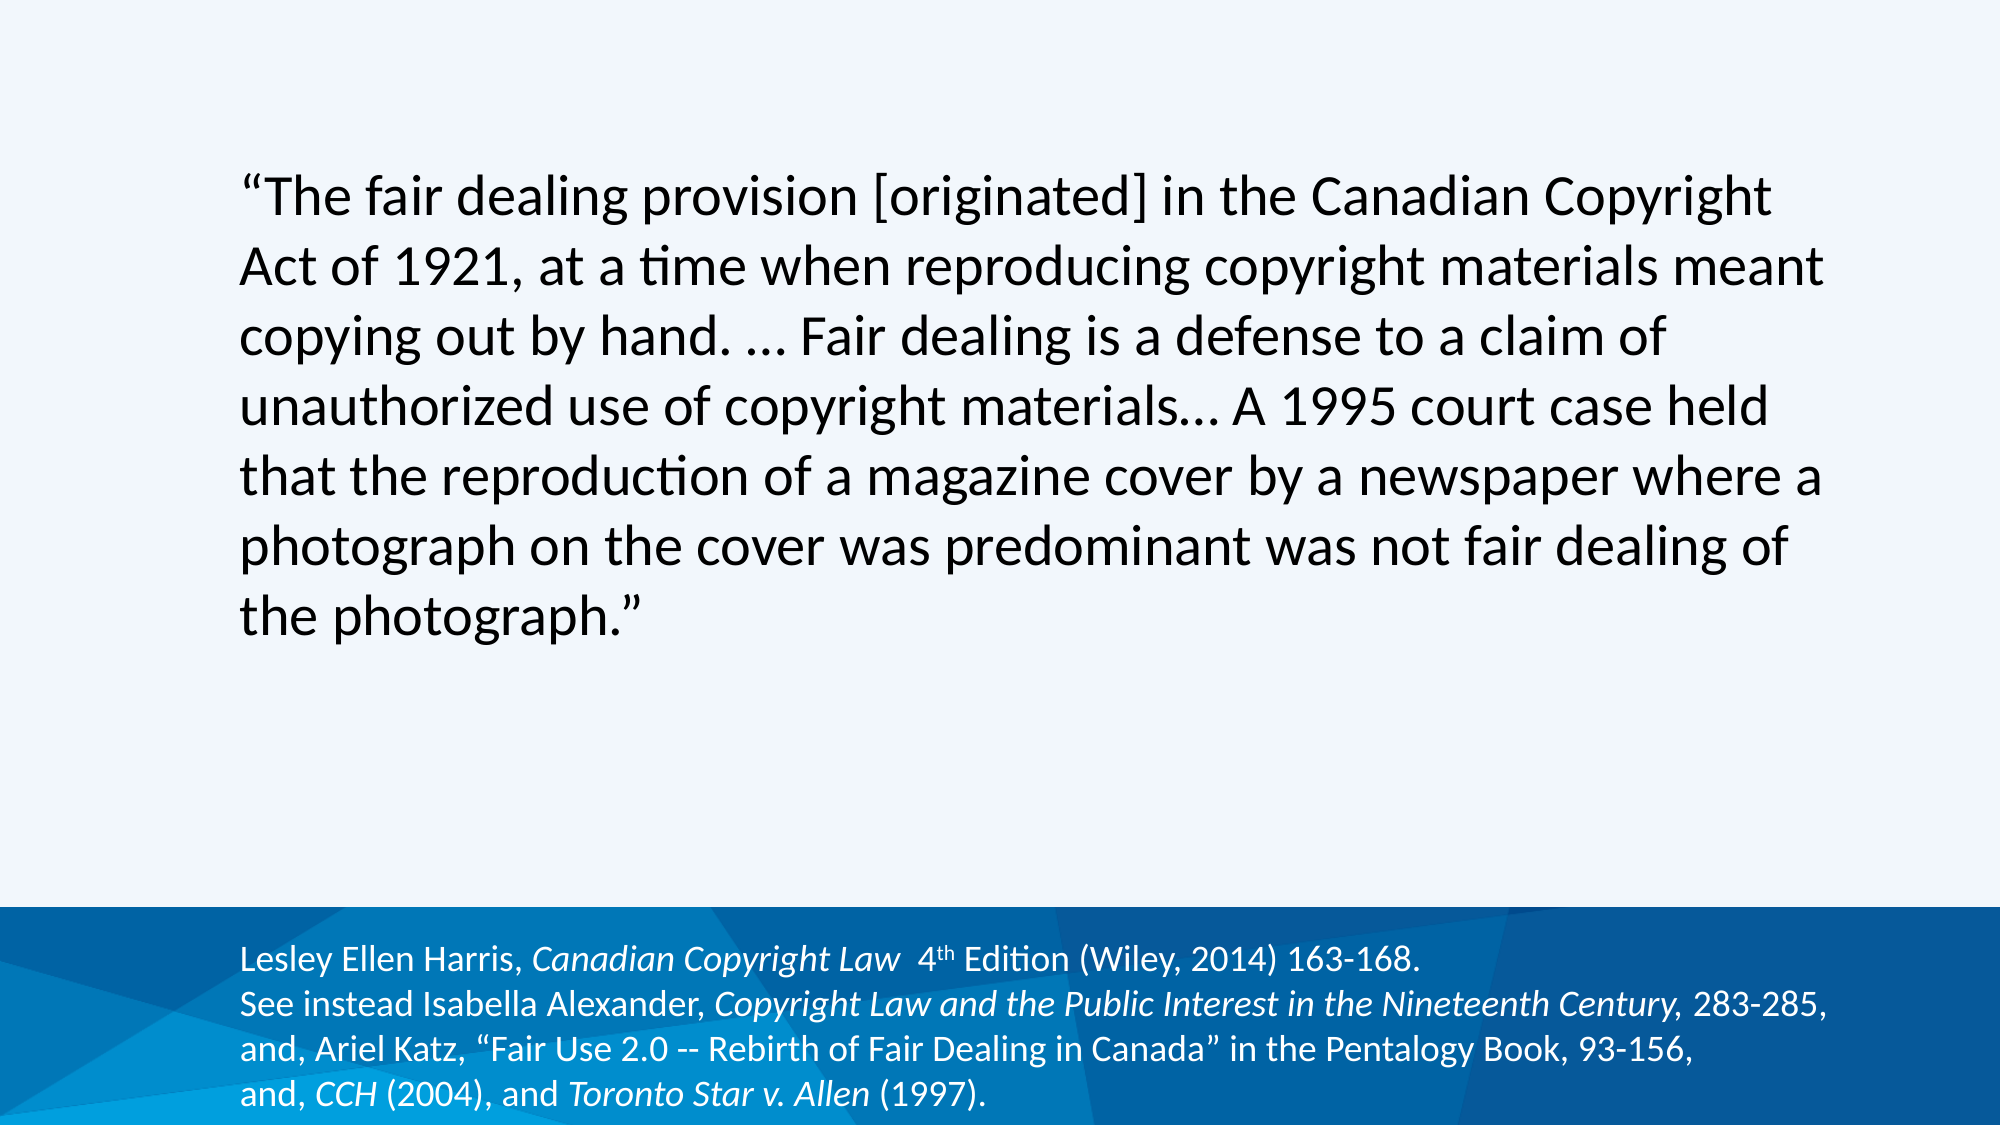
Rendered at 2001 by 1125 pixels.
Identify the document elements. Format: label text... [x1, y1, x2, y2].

picture [624, 1037, 637, 1048]
picture [754, 1044, 764, 1061]
picture [646, 953, 654, 970]
picture [724, 954, 730, 976]
picture [449, 1008, 454, 1016]
picture [536, 1043, 545, 1060]
picture [467, 954, 471, 970]
picture [380, 998, 391, 1015]
picture [1012, 1044, 1016, 1060]
picture [436, 1082, 452, 1106]
picture [242, 1053, 247, 1061]
picture [670, 998, 684, 1016]
picture [636, 1089, 641, 1105]
picture [468, 991, 482, 1016]
picture [333, 999, 344, 1016]
picture [534, 947, 551, 971]
picture [389, 1080, 394, 1110]
picture [571, 1083, 587, 1105]
picture [522, 1008, 528, 1016]
picture [279, 1036, 294, 1061]
picture [573, 954, 578, 970]
picture [599, 953, 607, 970]
picture [347, 993, 356, 1016]
picture [426, 948, 443, 970]
picture [1039, 998, 1051, 1016]
picture [969, 998, 975, 1015]
picture [957, 1044, 972, 1061]
picture [337, 1082, 353, 1106]
picture [1008, 993, 1017, 1016]
picture [623, 1049, 637, 1060]
picture [259, 998, 274, 1016]
picture [524, 998, 535, 1015]
picture [558, 1038, 576, 1061]
picture [581, 1043, 591, 1061]
picture [976, 1054, 982, 1061]
picture [894, 1082, 907, 1105]
picture [0, 907, 344, 1010]
picture [735, 998, 751, 1016]
picture [400, 1082, 413, 1093]
picture [978, 1043, 989, 1060]
picture [434, 998, 445, 1016]
picture [279, 1088, 289, 1106]
picture [712, 1084, 722, 1106]
picture [541, 1088, 551, 1106]
picture [616, 1089, 632, 1106]
picture [935, 1038, 953, 1060]
picture [242, 992, 255, 1016]
picture [416, 1043, 427, 1060]
picture [378, 1009, 384, 1016]
picture [743, 1089, 748, 1105]
picture [612, 1008, 618, 1016]
picture [480, 954, 484, 970]
picture [754, 999, 771, 1021]
picture [644, 1089, 651, 1105]
picture [1018, 1043, 1026, 1060]
picture [731, 1088, 739, 1105]
picture [290, 1081, 294, 1105]
picture [667, 1089, 682, 1106]
picture [886, 1003, 895, 1016]
picture [509, 1053, 514, 1061]
picture [501, 954, 512, 971]
picture [266, 1089, 274, 1105]
picture [596, 1045, 609, 1061]
picture [506, 1088, 517, 1105]
picture [651, 1037, 667, 1061]
picture [266, 1044, 274, 1060]
picture [631, 999, 636, 1015]
picture [277, 998, 292, 1016]
picture [299, 954, 314, 971]
picture [600, 1044, 610, 1051]
picture [317, 954, 331, 976]
picture [950, 1083, 964, 1105]
picture [378, 954, 393, 971]
picture [431, 1038, 441, 1061]
picture [449, 963, 455, 971]
picture [417, 1082, 433, 1106]
picture [969, 1080, 974, 1110]
picture [730, 1044, 745, 1061]
picture [244, 1043, 255, 1060]
picture [276, 954, 287, 971]
picture [711, 1038, 726, 1060]
picture [356, 1083, 376, 1105]
picture [511, 1043, 522, 1060]
picture [853, 1089, 858, 1105]
picture [830, 1044, 846, 1061]
picture [827, 1081, 832, 1105]
picture [686, 947, 702, 971]
picture [638, 958, 647, 971]
picture [637, 998, 645, 1015]
picture [396, 1038, 411, 1061]
picture [344, 948, 357, 970]
picture [941, 998, 956, 1016]
picture [552, 1081, 556, 1105]
picture [581, 953, 587, 970]
picture [861, 1088, 868, 1105]
picture [705, 953, 720, 971]
picture [579, 998, 593, 1016]
picture [980, 991, 996, 1016]
picture [711, 907, 2000, 1125]
picture [399, 1094, 413, 1105]
picture [723, 1093, 731, 1106]
picture [765, 1089, 778, 1105]
picture [614, 998, 625, 1015]
picture [729, 954, 740, 971]
picture [695, 1082, 708, 1106]
picture [244, 1088, 255, 1105]
picture [444, 1044, 455, 1060]
picture [961, 999, 966, 1015]
picture [658, 954, 664, 970]
picture [795, 1083, 814, 1105]
picture [396, 998, 406, 1016]
picture [835, 1088, 849, 1106]
picture [604, 1089, 609, 1105]
picture [597, 999, 608, 1015]
picture [553, 953, 568, 970]
picture [882, 1080, 887, 1110]
picture [789, 1038, 799, 1061]
picture [242, 1098, 247, 1106]
picture [689, 999, 693, 1015]
picture [398, 954, 402, 970]
picture [548, 993, 567, 1015]
picture [316, 1038, 335, 1060]
picture [907, 999, 930, 1015]
picture [317, 1082, 334, 1106]
picture [666, 954, 673, 970]
picture [504, 1098, 509, 1106]
picture [914, 1044, 922, 1060]
picture [450, 998, 462, 1015]
picture [886, 1053, 892, 1061]
picture [360, 1043, 375, 1061]
picture [849, 1036, 859, 1060]
picture [314, 999, 319, 1015]
picture [404, 953, 412, 970]
picture [610, 946, 627, 971]
picture [656, 1083, 665, 1106]
picture [912, 1082, 926, 1105]
picture [359, 998, 374, 1016]
picture [494, 1038, 506, 1060]
picture [650, 991, 665, 1016]
picture [451, 953, 462, 970]
picture [750, 1036, 754, 1060]
picture [407, 991, 411, 1015]
picture [591, 958, 600, 971]
picture [486, 999, 501, 1016]
picture [1028, 998, 1035, 1015]
picture [871, 1038, 884, 1060]
picture [528, 1089, 536, 1105]
text_box “The fair dealing provision [originated] in the Canadian Copyright Act of 1921, at a time when reproducing copyright materials meant copying out by hand. … Fair dealing is a defense to a claim of unauthorized use of copyright materials… A 1995 court case held that the reproduction of a magazine cover by a newspaper where a photograph on the cover was predominant was not fair dealing of the photograph.” [224, 149, 1854, 655]
picture [1020, 991, 1026, 1015]
picture [1031, 1044, 1045, 1067]
picture [320, 998, 328, 1015]
picture [809, 1043, 817, 1061]
picture [819, 1081, 823, 1105]
picture [931, 1082, 945, 1105]
picture [716, 992, 733, 1016]
picture [475, 1080, 481, 1110]
picture [455, 1083, 471, 1105]
picture [584, 1089, 600, 1106]
picture [414, 1053, 420, 1061]
picture [802, 1036, 807, 1060]
picture [888, 1043, 899, 1060]
picture [339, 1044, 343, 1060]
